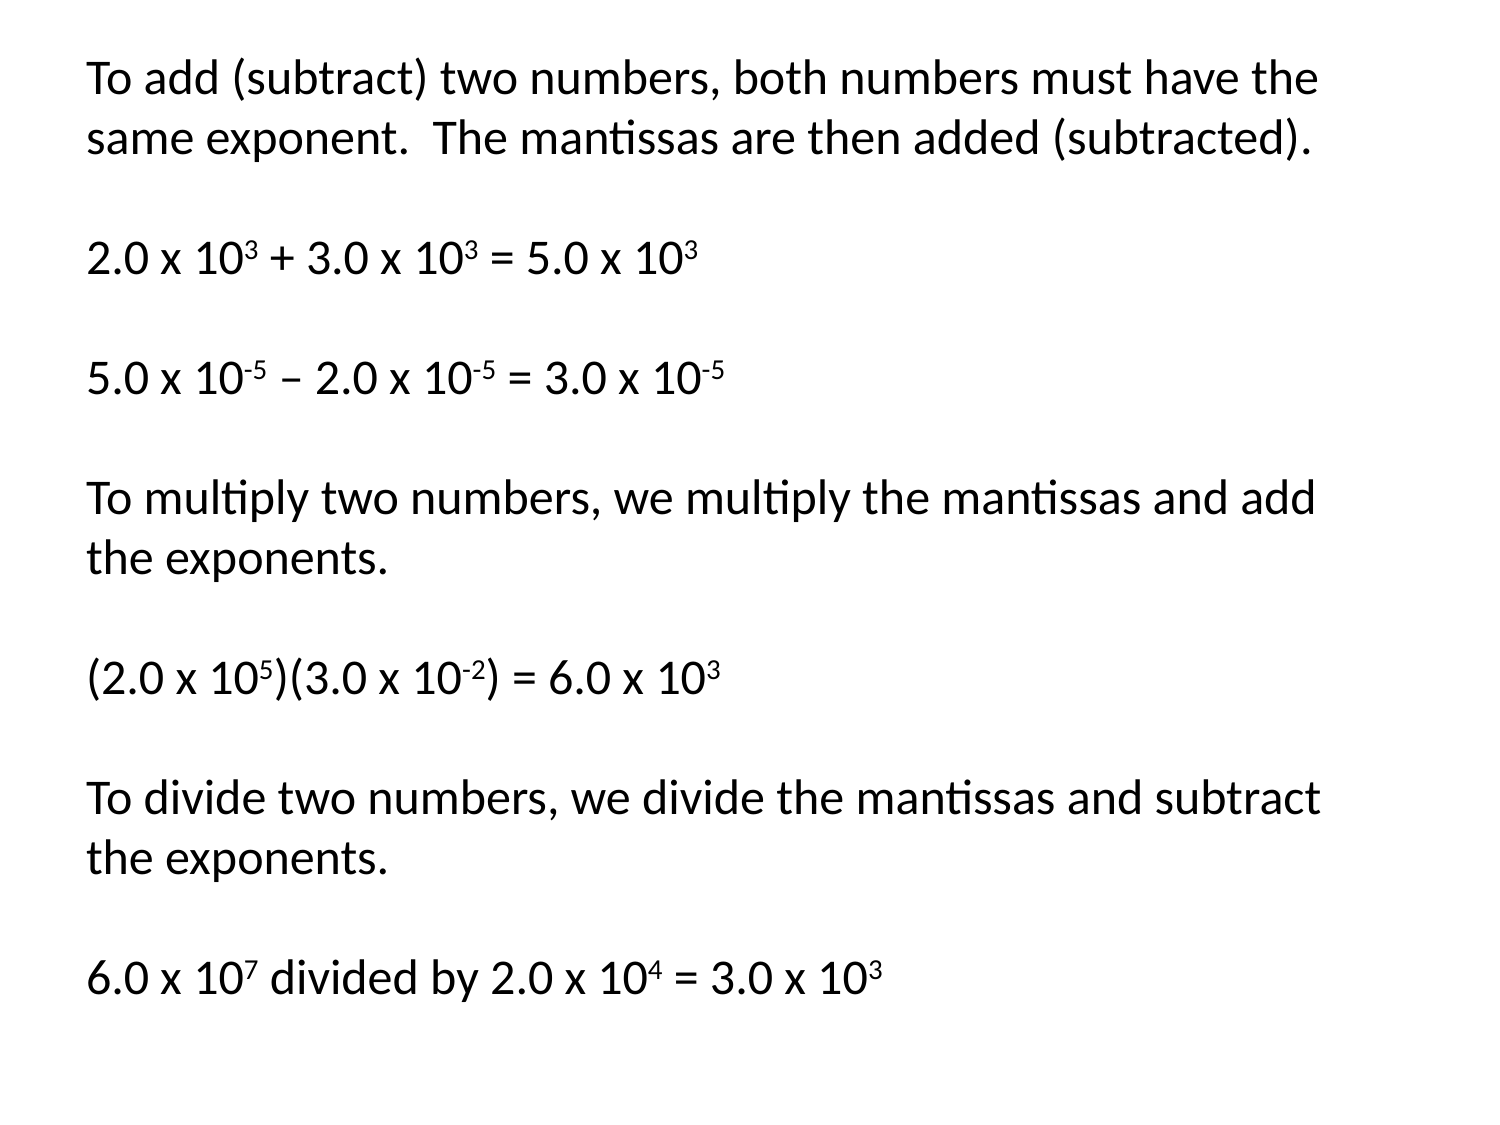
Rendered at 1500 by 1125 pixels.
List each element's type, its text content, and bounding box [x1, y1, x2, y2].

text_box To add (subtract) two numbers, both numbers must have the same exponent. The mantissas are then added (subtracted). 2.0 x 103 + 3.0 x 103 = 5.0 x 103 5.0 x 10-5 – 2.0 x 10-5 = 3.0 x 10-5 To multiply two numbers, we multiply the mantissas and add the exponents. (2.0 x 105)(3.0 x 10-2) = 6.0 x 103 To divide two numbers, we divide the mantissas and subtract the exponents. 6.0 x 107 divided by 2.0 x 104 = 3.0 x 103 [71, 37, 1372, 1073]
